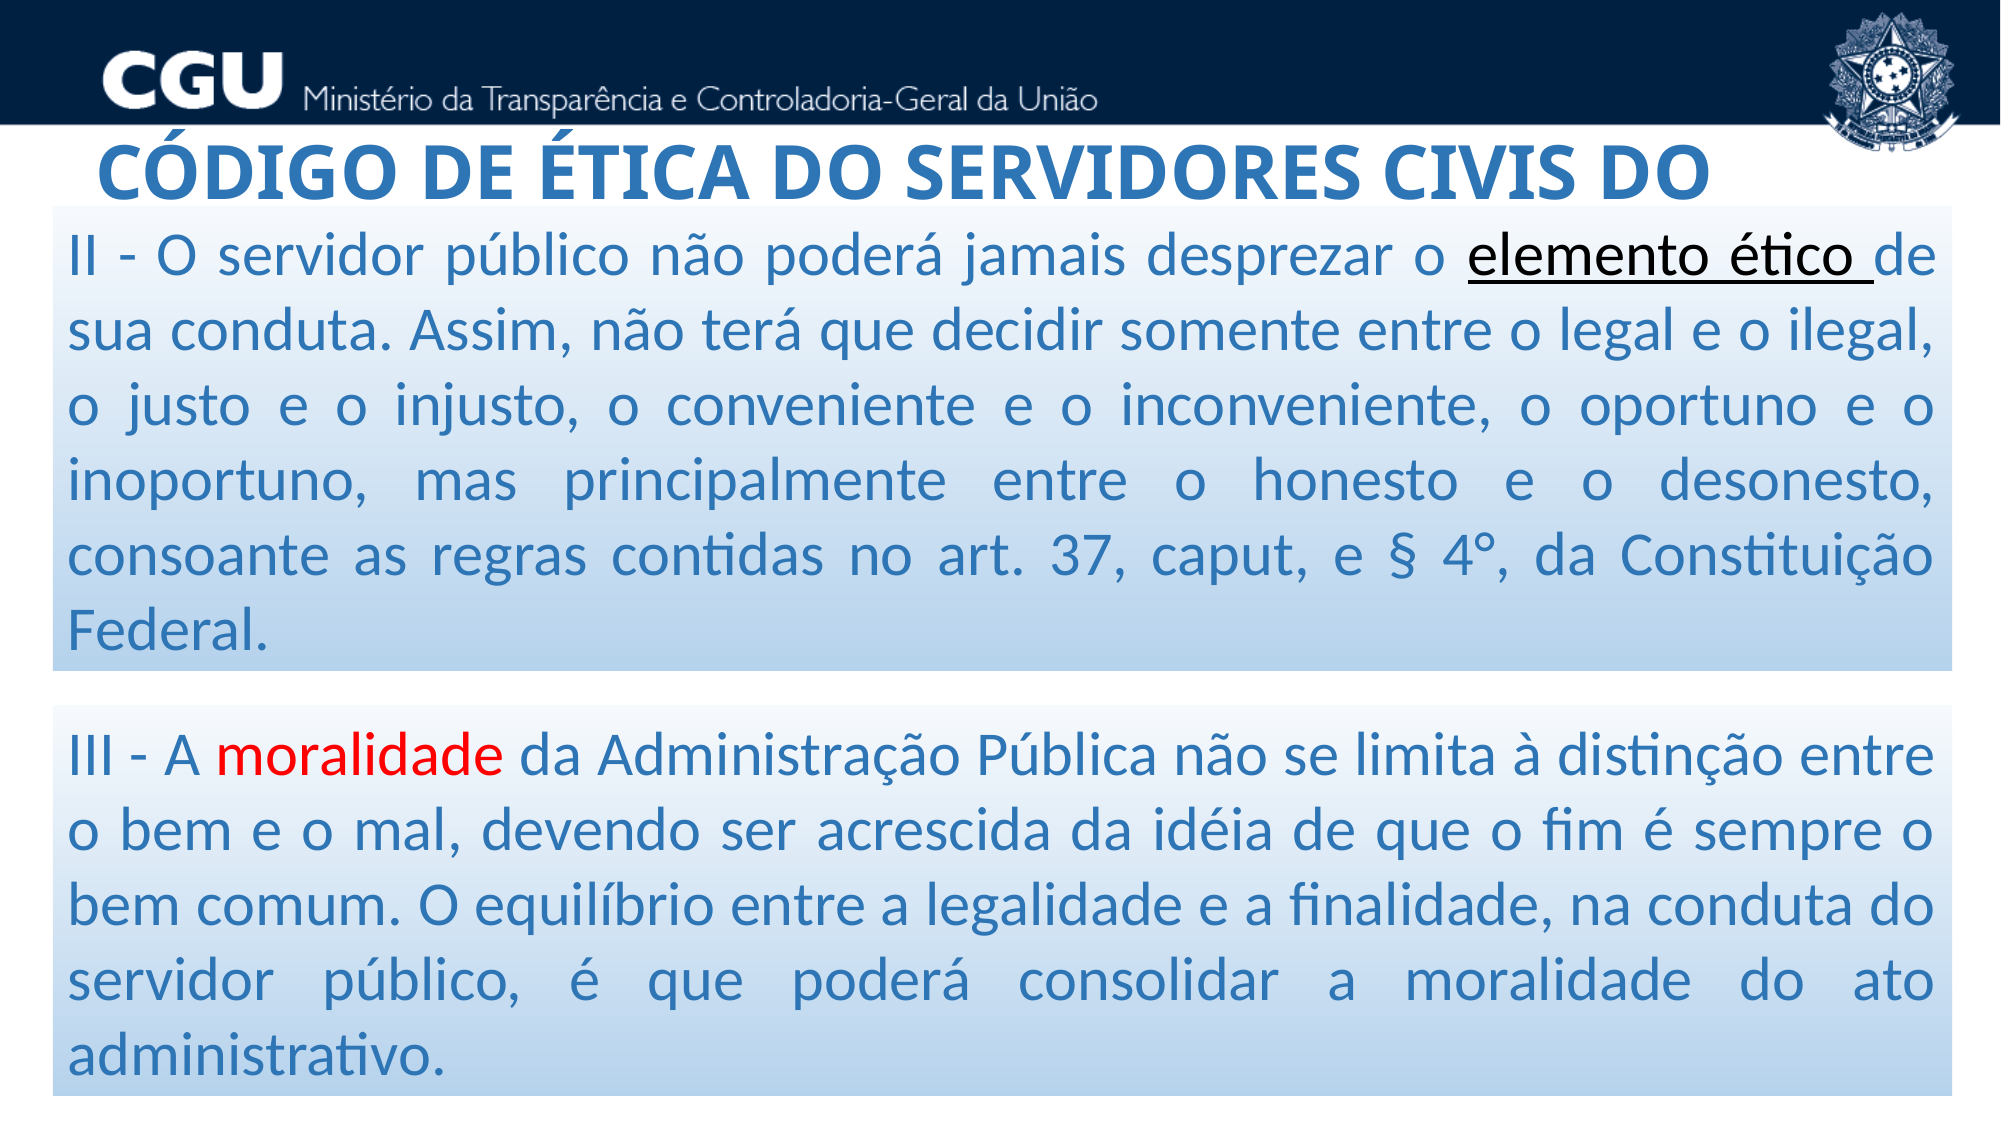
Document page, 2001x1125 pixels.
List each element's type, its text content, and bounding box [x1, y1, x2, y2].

text_box CÓDIGO DE ÉTICA DO SERVIDORES CIVIS DO PEF [78, 127, 1732, 206]
picture [0, 0, 2001, 1125]
text_box III - A moralidade da Administração Pública não se limita à distinção entre o bem e o mal, devendo ser acrescida da idéia de que o fim é sempre o bem comum. O equilíbrio entre a legalidade e a finalidade, na conduta do servidor público, é que poderá consolidar a moralidade do ato administrativo. [52, 705, 1953, 1096]
text_box II - O servidor público não poderá jamais desprezar o elemento ético de sua conduta. Assim, não terá que decidir somente entre o legal e o ilegal, o justo e o injusto, o conveniente e o inconveniente, o oportuno e o inoportuno, mas principalmente entre o honesto e o desonesto, consoante as regras contidas no art. 37, caput, e § 4°, da Constituição Federal. [52, 206, 1953, 671]
